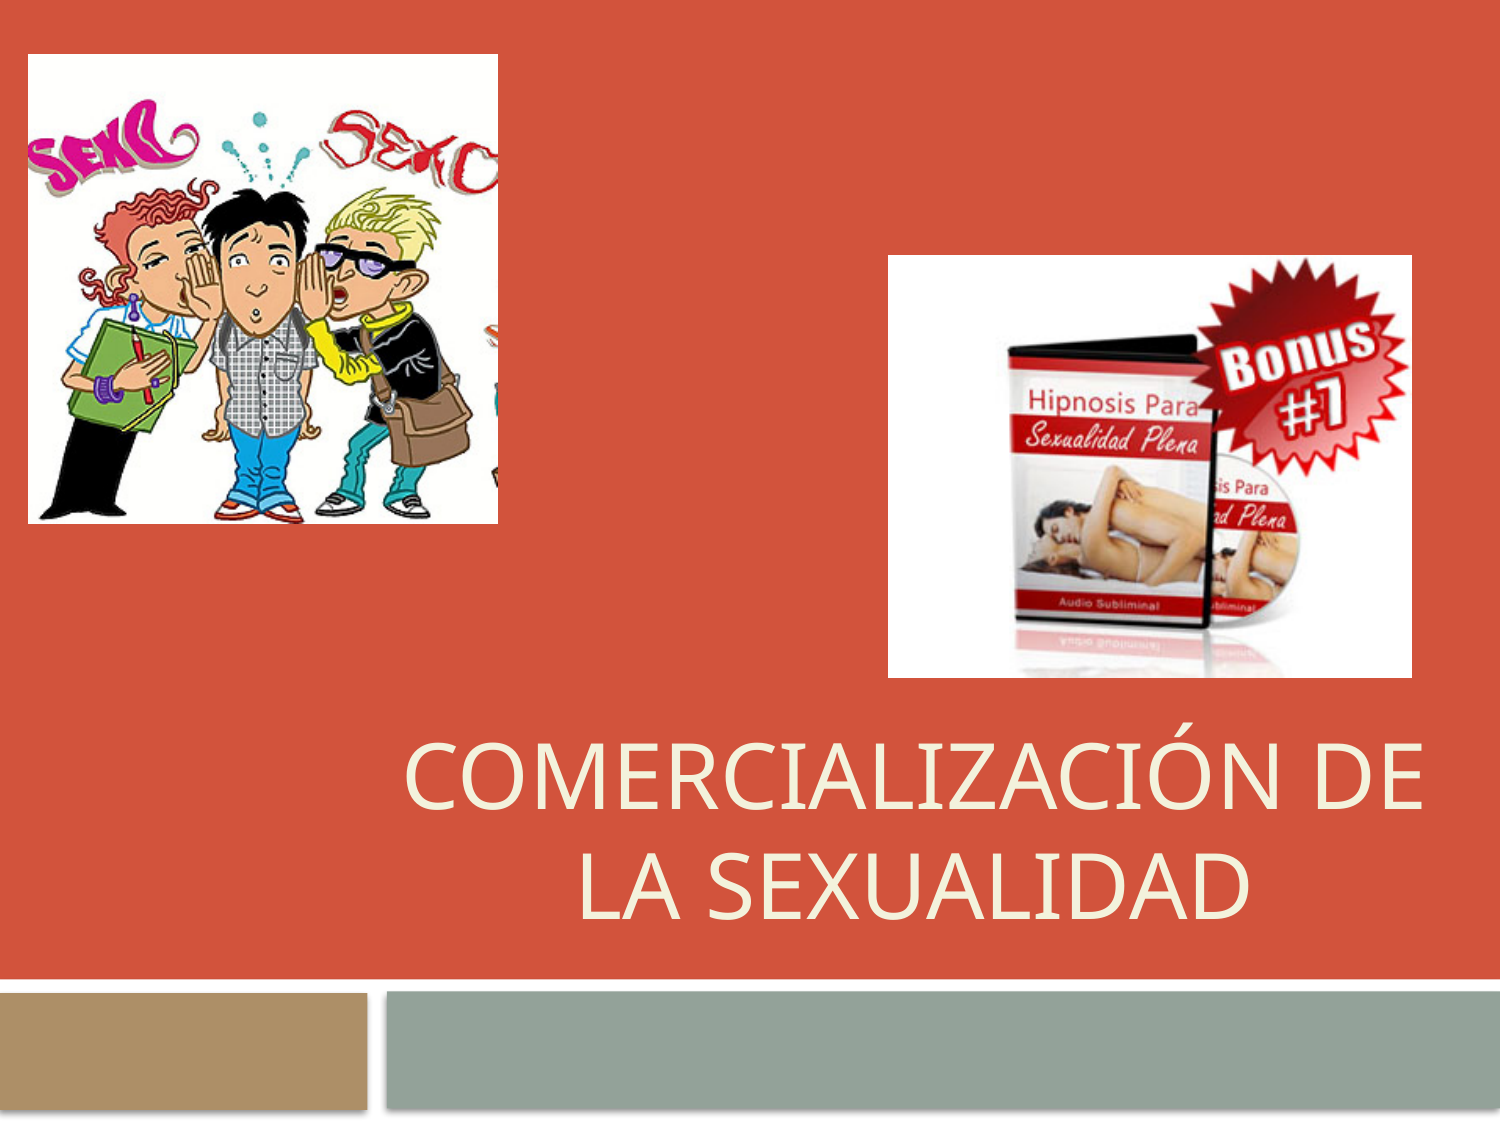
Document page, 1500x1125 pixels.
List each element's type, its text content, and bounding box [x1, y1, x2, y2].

title Comercialización de la sexualidad [383, 645, 1447, 946]
picture [28, 54, 498, 524]
picture [887, 254, 1412, 678]
